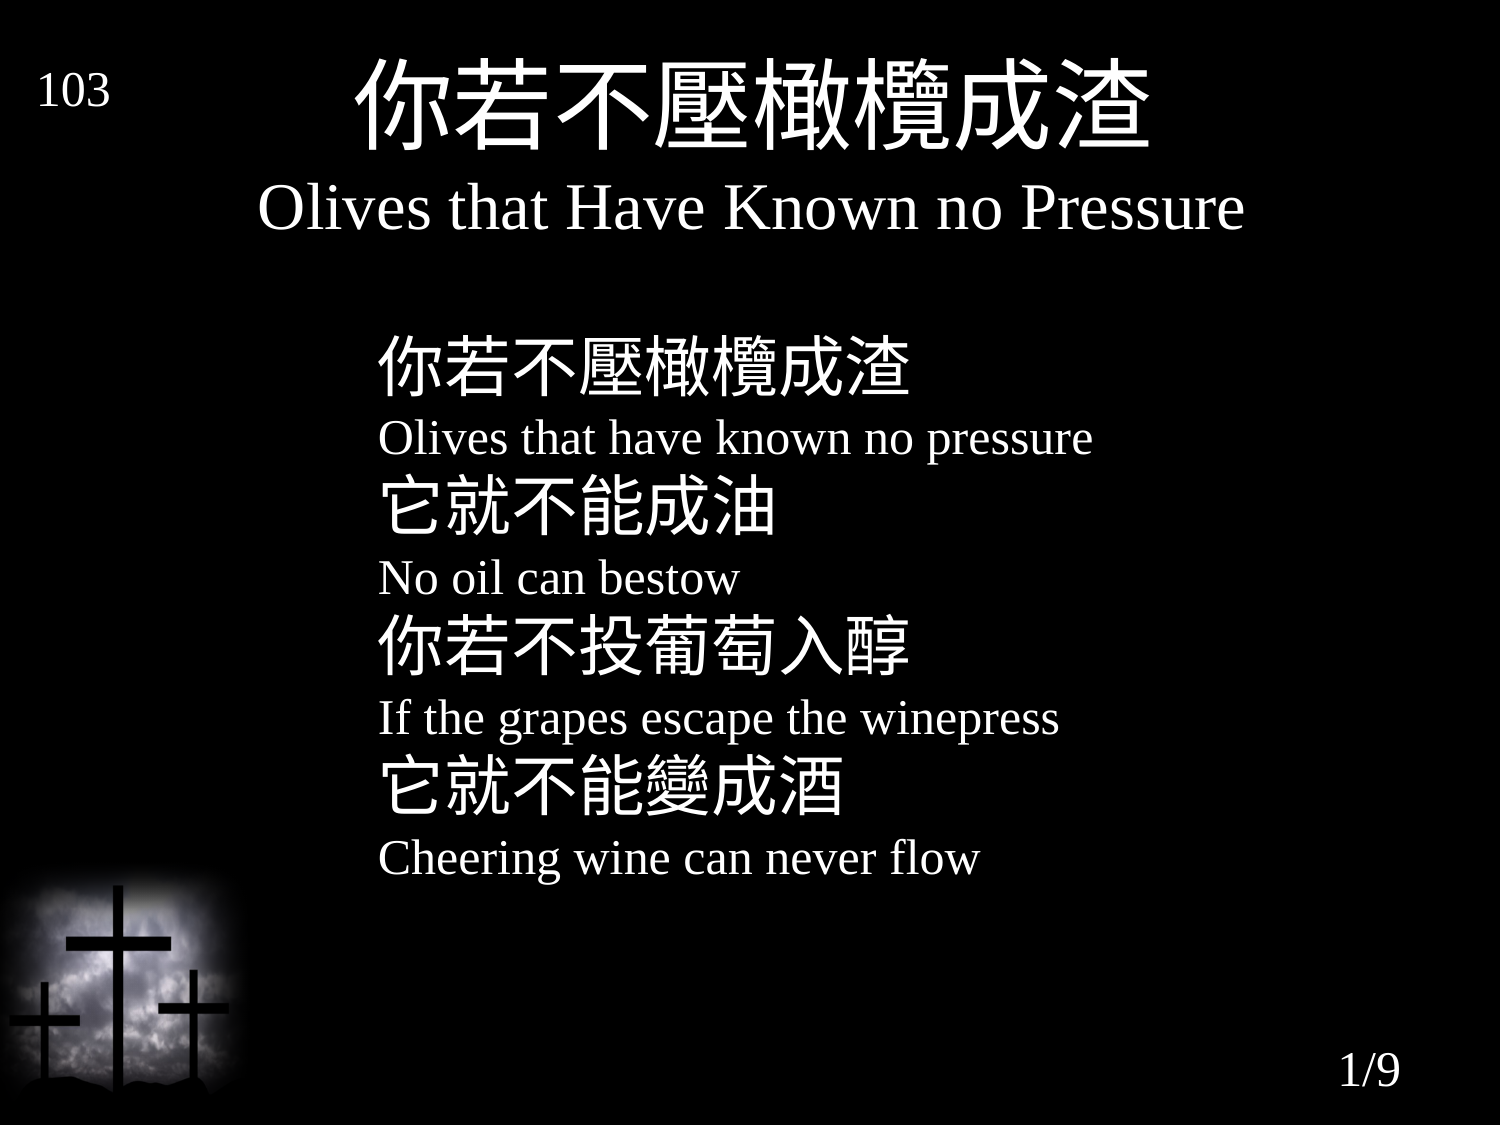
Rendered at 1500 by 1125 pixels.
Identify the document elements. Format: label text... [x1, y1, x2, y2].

text_box 你若不壓橄欖成渣 Olives that have known no pressure 它就不能成油 No oil can bestow 你若不投葡萄入醇 If the grapes escape the winepress 它就不能變成酒 Cheering wine can never flow [363, 316, 1215, 892]
text_box 103 [21, 49, 214, 124]
text_box 你若不壓橄欖成渣 Olives that Have Known no Pressure [213, 35, 1293, 251]
text_box 1/9 [1322, 1029, 1500, 1104]
picture [0, 856, 256, 1125]
